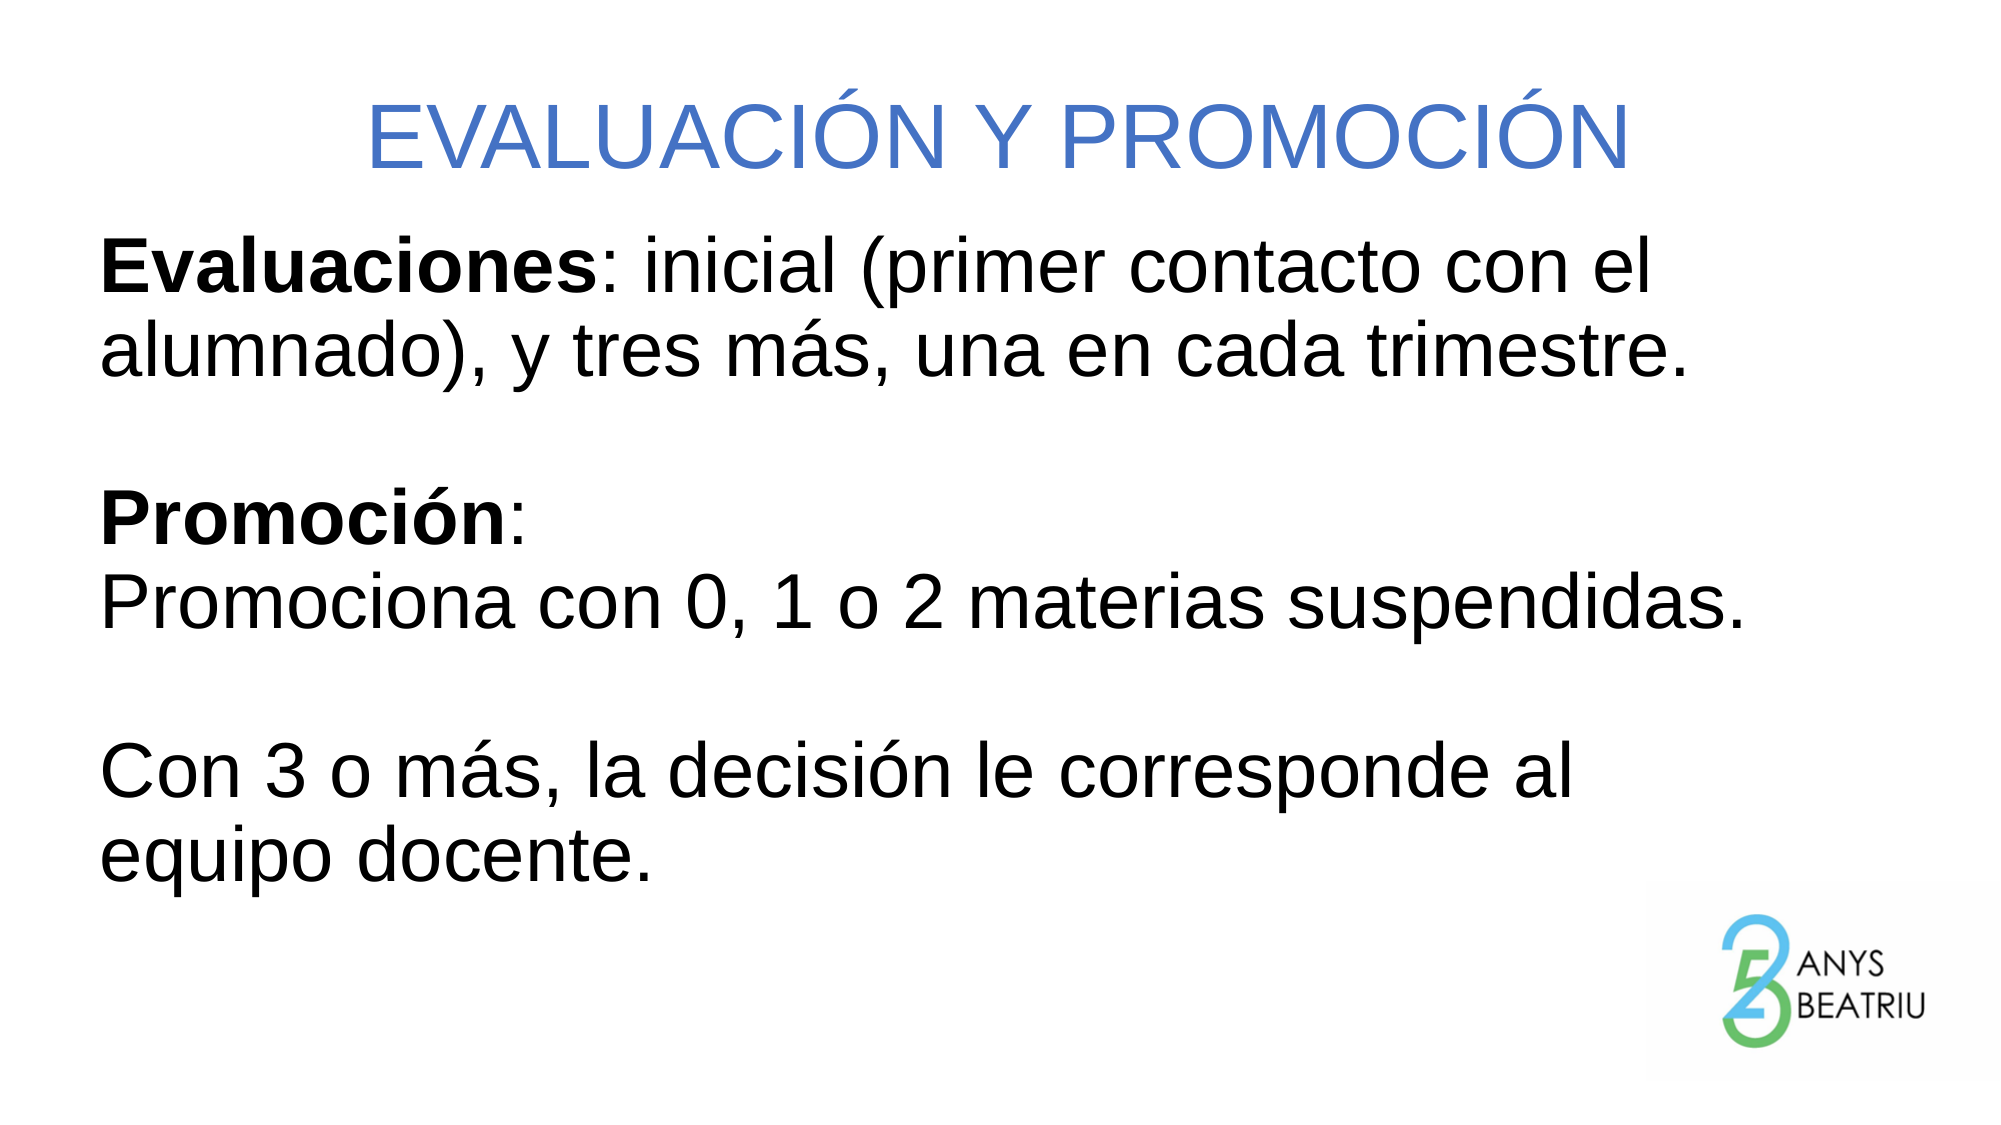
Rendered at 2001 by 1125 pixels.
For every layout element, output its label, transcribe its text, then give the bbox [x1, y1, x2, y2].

picture [1646, 880, 2000, 1081]
text_box Evaluaciones: inicial (primer contacto con el alumnado), y tres más, una en cada trimestre. Promoción: Promociona con 0, 1 o 2 materias suspendidas. Con 3 o más, la decisión le corresponde al equipo docente. [99, 202, 1761, 921]
text_box EVALUACIÓN Y PROMOCIÓN [99, 44, 1900, 233]
